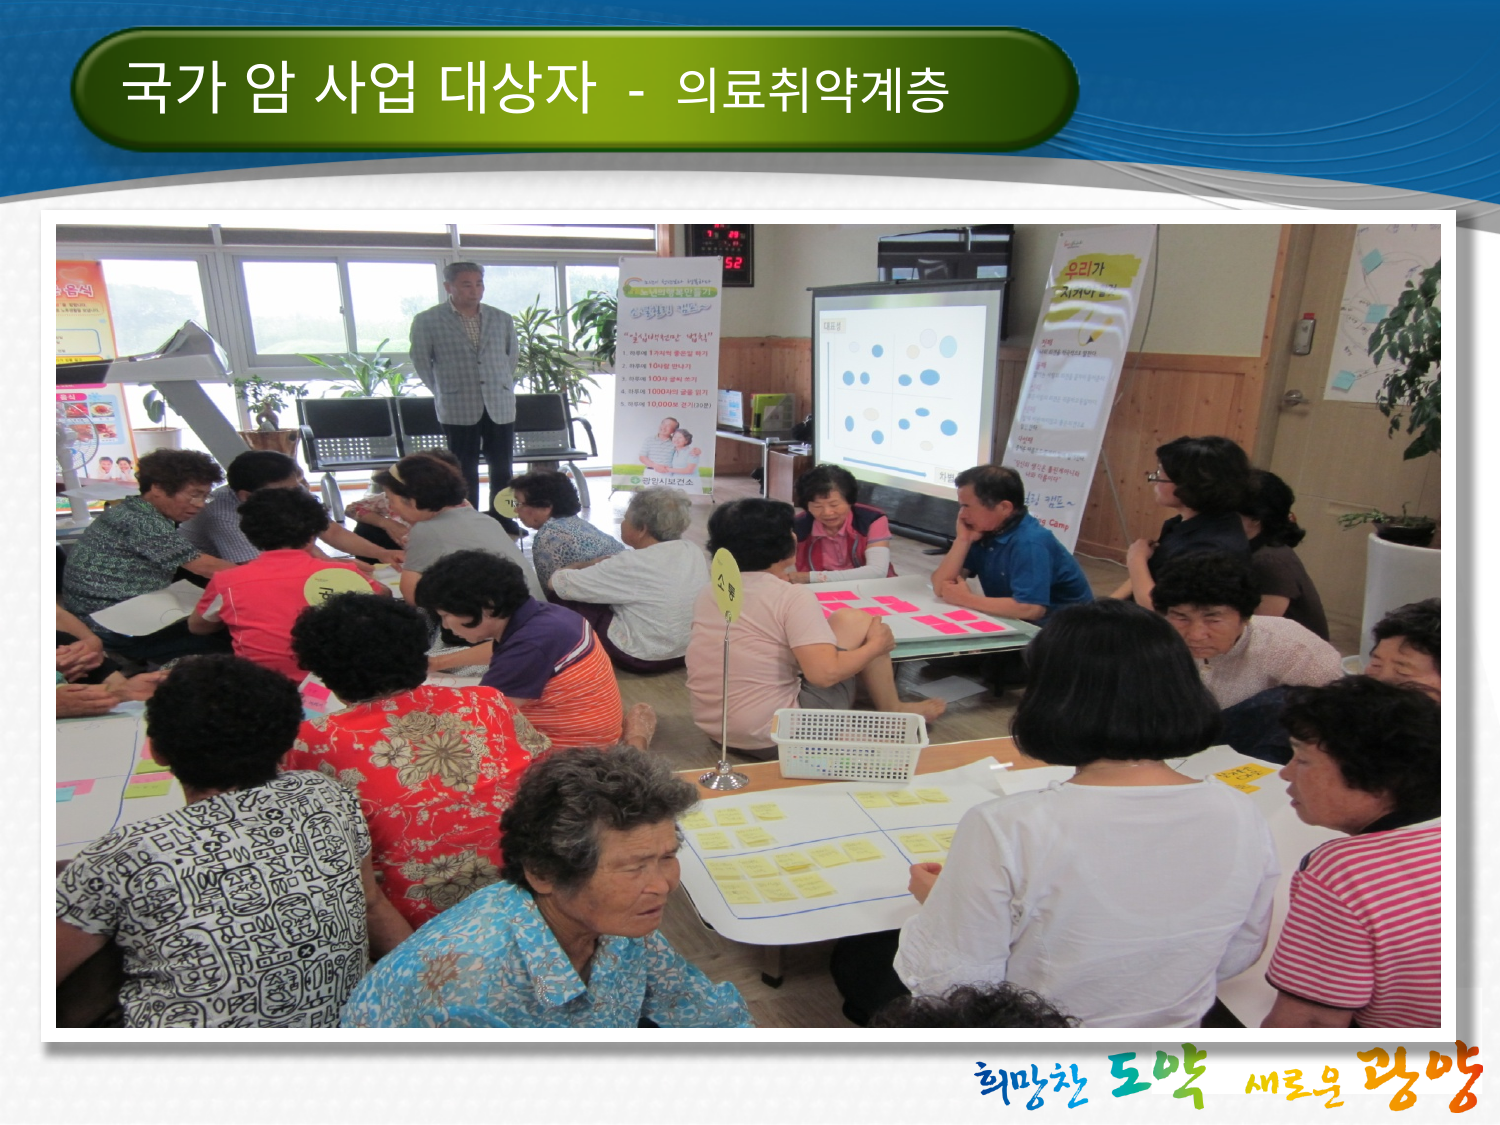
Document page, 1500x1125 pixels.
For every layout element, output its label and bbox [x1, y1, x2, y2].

picture [0, 0, 1500, 1125]
text_box [40, 11, 1152, 232]
